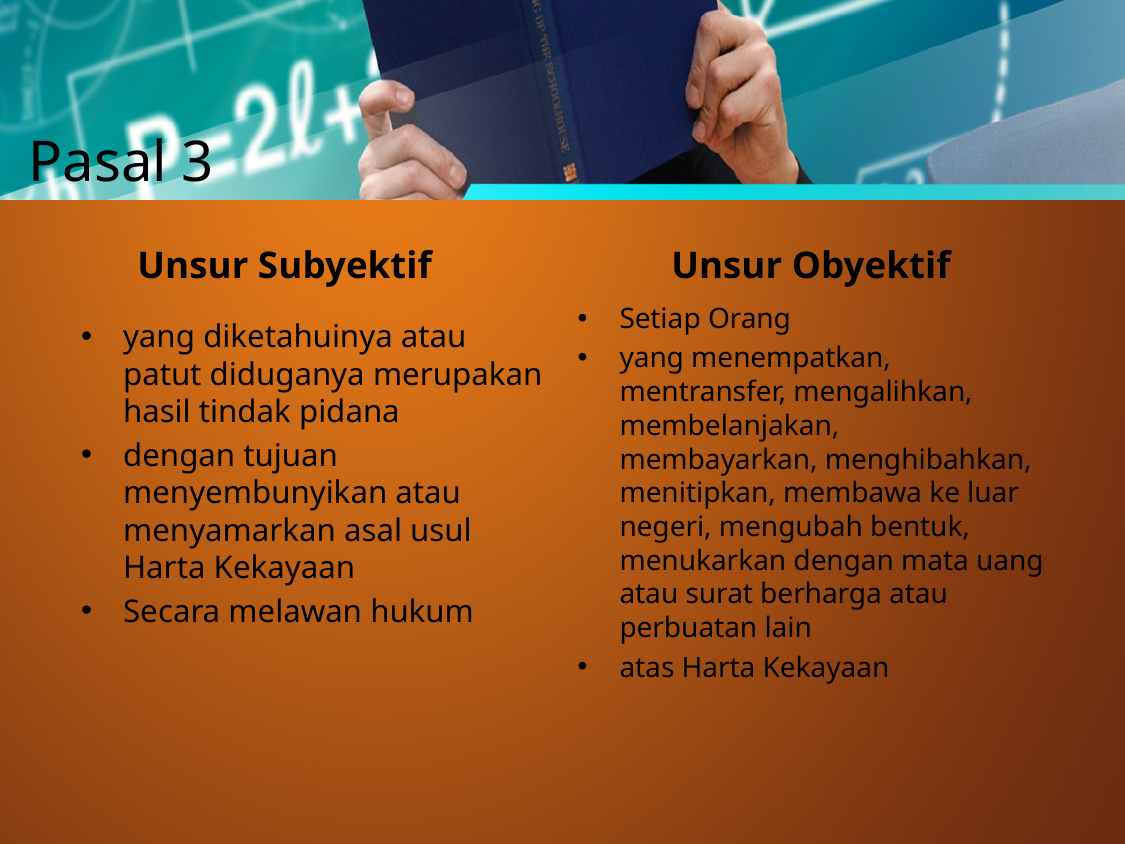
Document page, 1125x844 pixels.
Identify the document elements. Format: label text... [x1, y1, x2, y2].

text_box Pasal 3 [17, 102, 319, 216]
list Setiap Orang yang menempatkan, mentransfer, mengalihkan, membelanjakan, membayarkan, menghibahkan, menitipkan, membawa ke luar negeri, mengubah bentuk, menukarkan dengan mata uang atau surat berharga atau perbuatan lain atas Harta Kekayaan [562, 293, 1060, 723]
list Unsur Obyektif [562, 233, 1060, 293]
list yang diketahuinya atau patut diduganya merupakan hasil tindak pidana dengan tujuan menyembunyikan atau menyamarkan asal usul Harta Kekayaan Secara melawan hukum [66, 309, 562, 648]
list Unsur Subyektif [36, 233, 534, 293]
picture [0, 0, 1125, 844]
